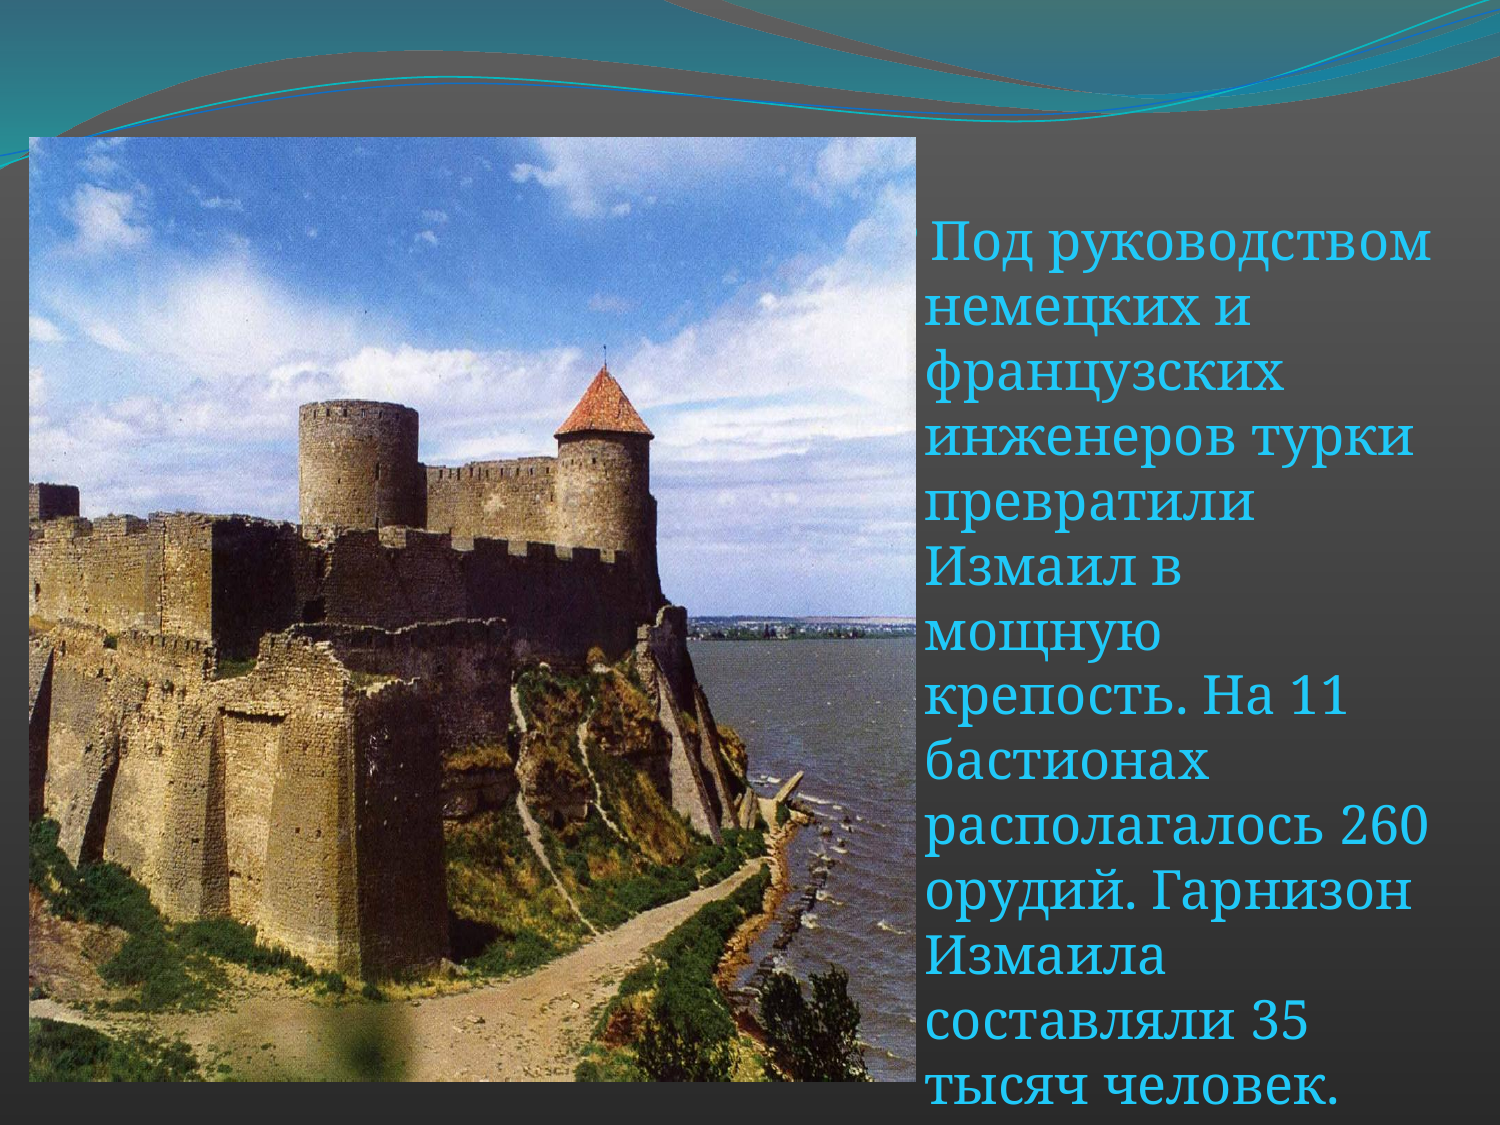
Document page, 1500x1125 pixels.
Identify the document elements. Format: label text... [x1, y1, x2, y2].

picture [29, 136, 916, 1082]
list Под руководством немецких и французских инженеров турки превратили Измаил в мощную крепость. На 11 бастионах располагалось 260 орудий. Гарнизон Измаила составляли 35 тысяч человек. [868, 137, 1449, 1125]
